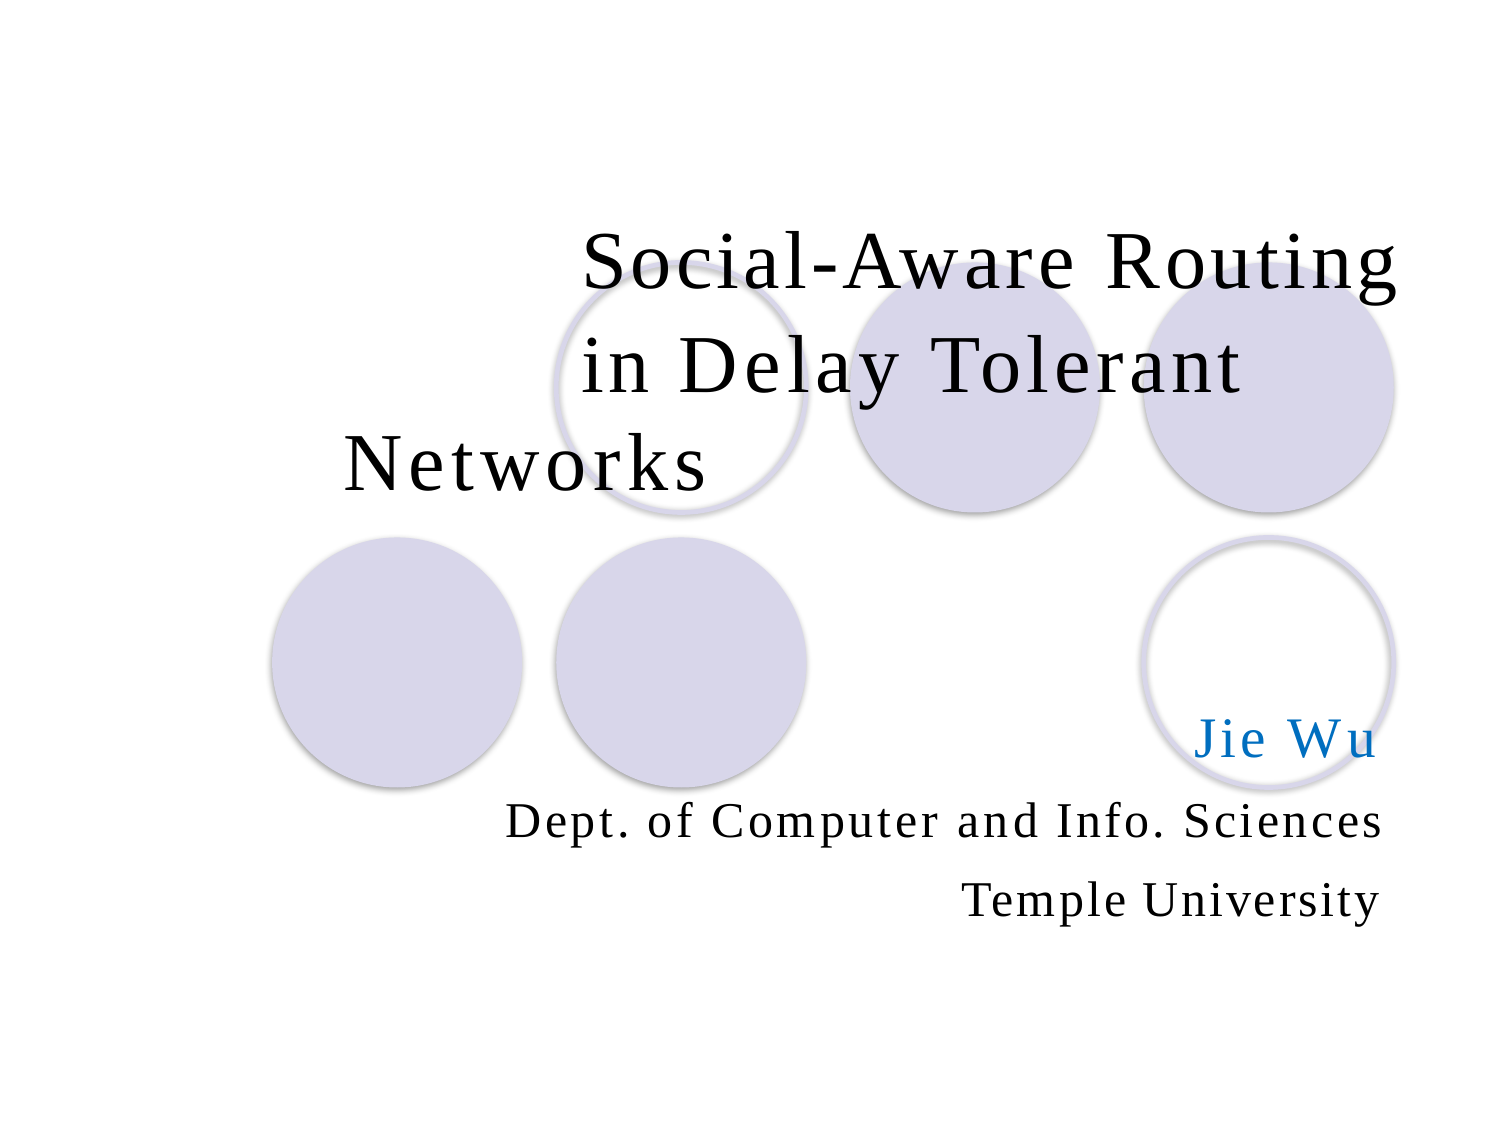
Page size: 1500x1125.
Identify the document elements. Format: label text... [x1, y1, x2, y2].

text_box [270, 547, 343, 778]
text_box Social-Aware Routing in Delay Tolerant Networks Jie Wu Dept. of Computer and Info. Sciences Temple University DySON'14 [343, 205, 1413, 1125]
